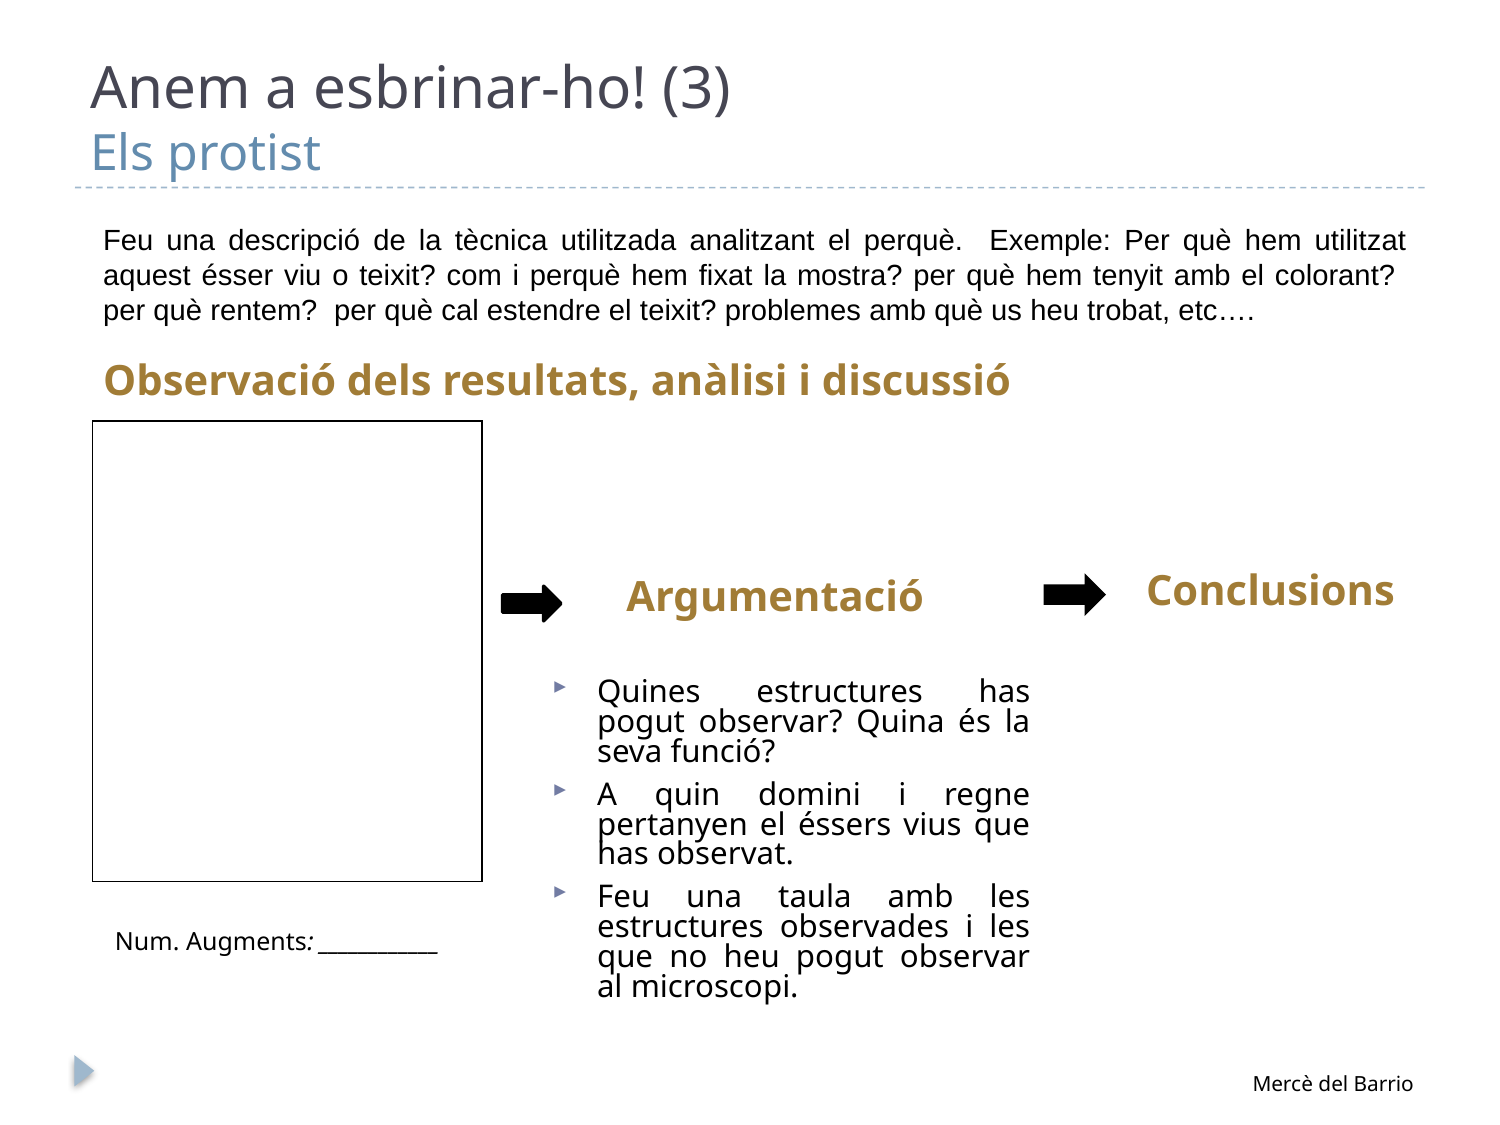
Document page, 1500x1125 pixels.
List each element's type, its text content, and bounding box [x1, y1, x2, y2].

text_box [500, 584, 563, 621]
text_box Observació dels resultats, anàlisi i discussió [88, 345, 1140, 411]
text_box Argumentació [611, 562, 1010, 621]
text_box Quines estructures has pogut observar? Quina és la seva funció? A quin domini i regne pertanyen el éssers vius que has observat. Feu una taula amb les estructures observades i les que no heu pogut observar al microscopi. [537, 621, 1046, 917]
text_box [1045, 577, 1104, 613]
text_box Feu una descripció de la tècnica utilitzada analitzant el perquè. Exemple: Per què hem utilitzat aquest ésser viu o teixit? com i perquè hem fixat la mostra? per què hem tenyit amb el colorant? per què rentem? per què cal estendre el teixit? problemes amb què us heu trobat, etc…. [88, 213, 1424, 334]
text_box Anem a esbrinar-ho! (3) Els protist [74, 24, 1425, 188]
text_box Conclusions [1131, 556, 1500, 622]
text_box [92, 420, 483, 882]
text_box Num. Augments: ____________ [100, 917, 499, 963]
